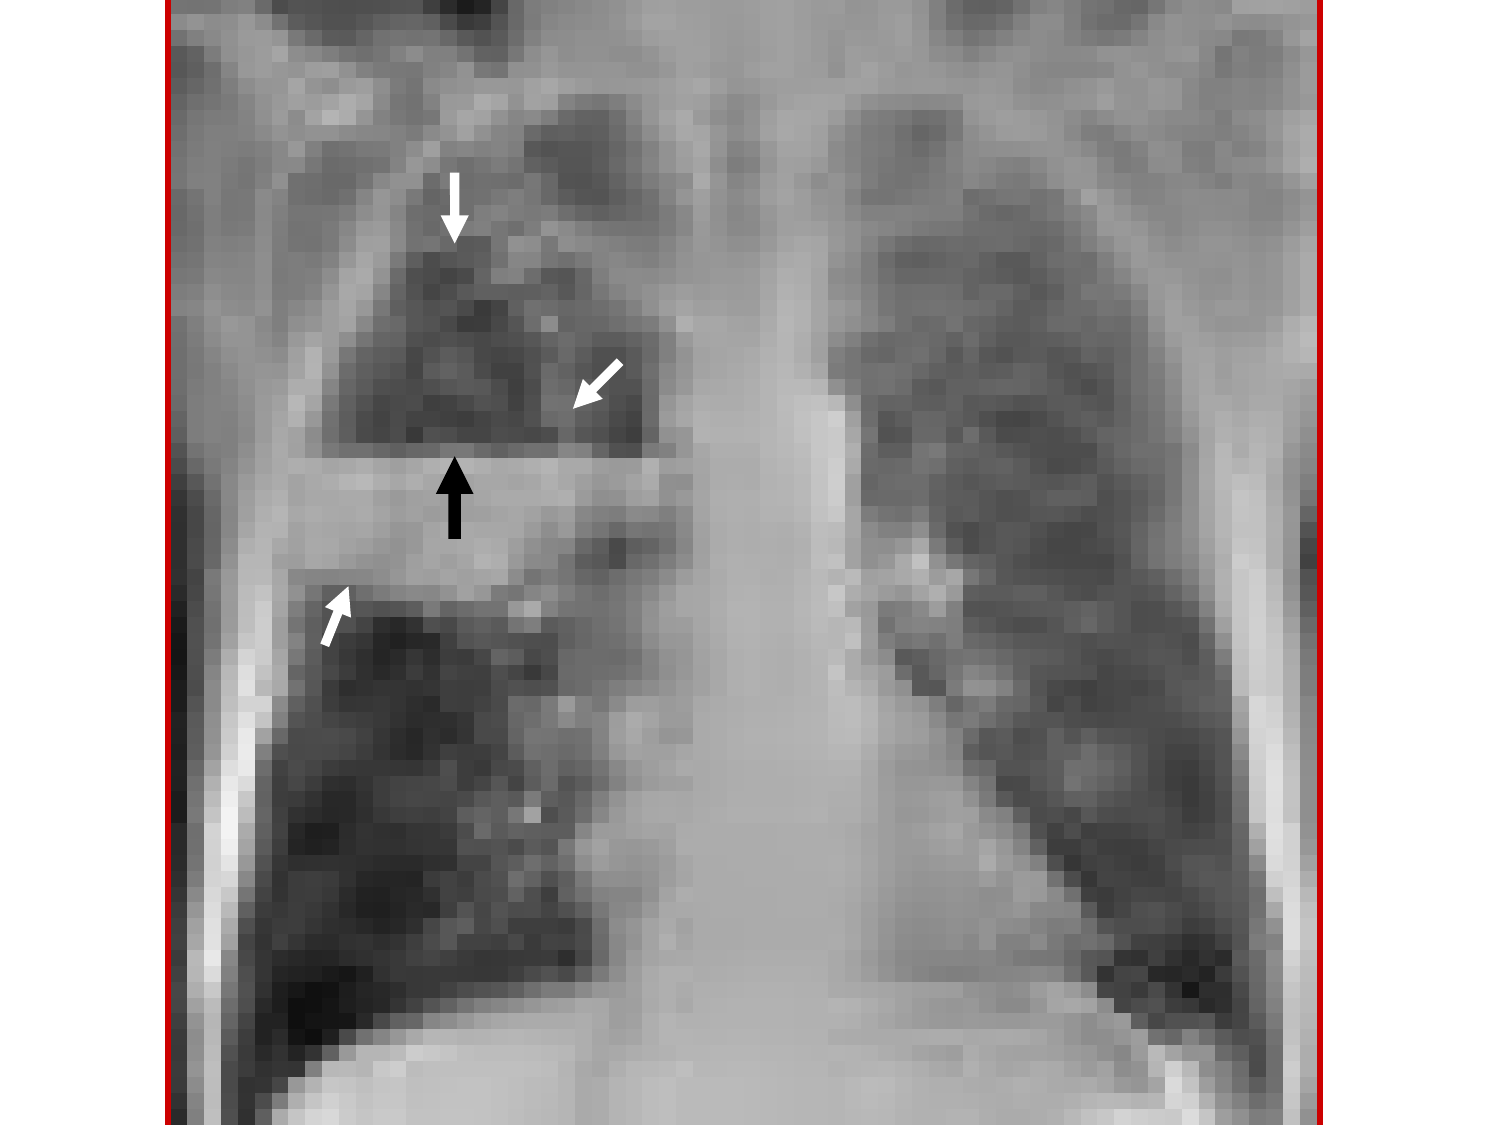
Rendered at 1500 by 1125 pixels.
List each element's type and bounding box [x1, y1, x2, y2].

picture [170, 0, 1318, 1125]
